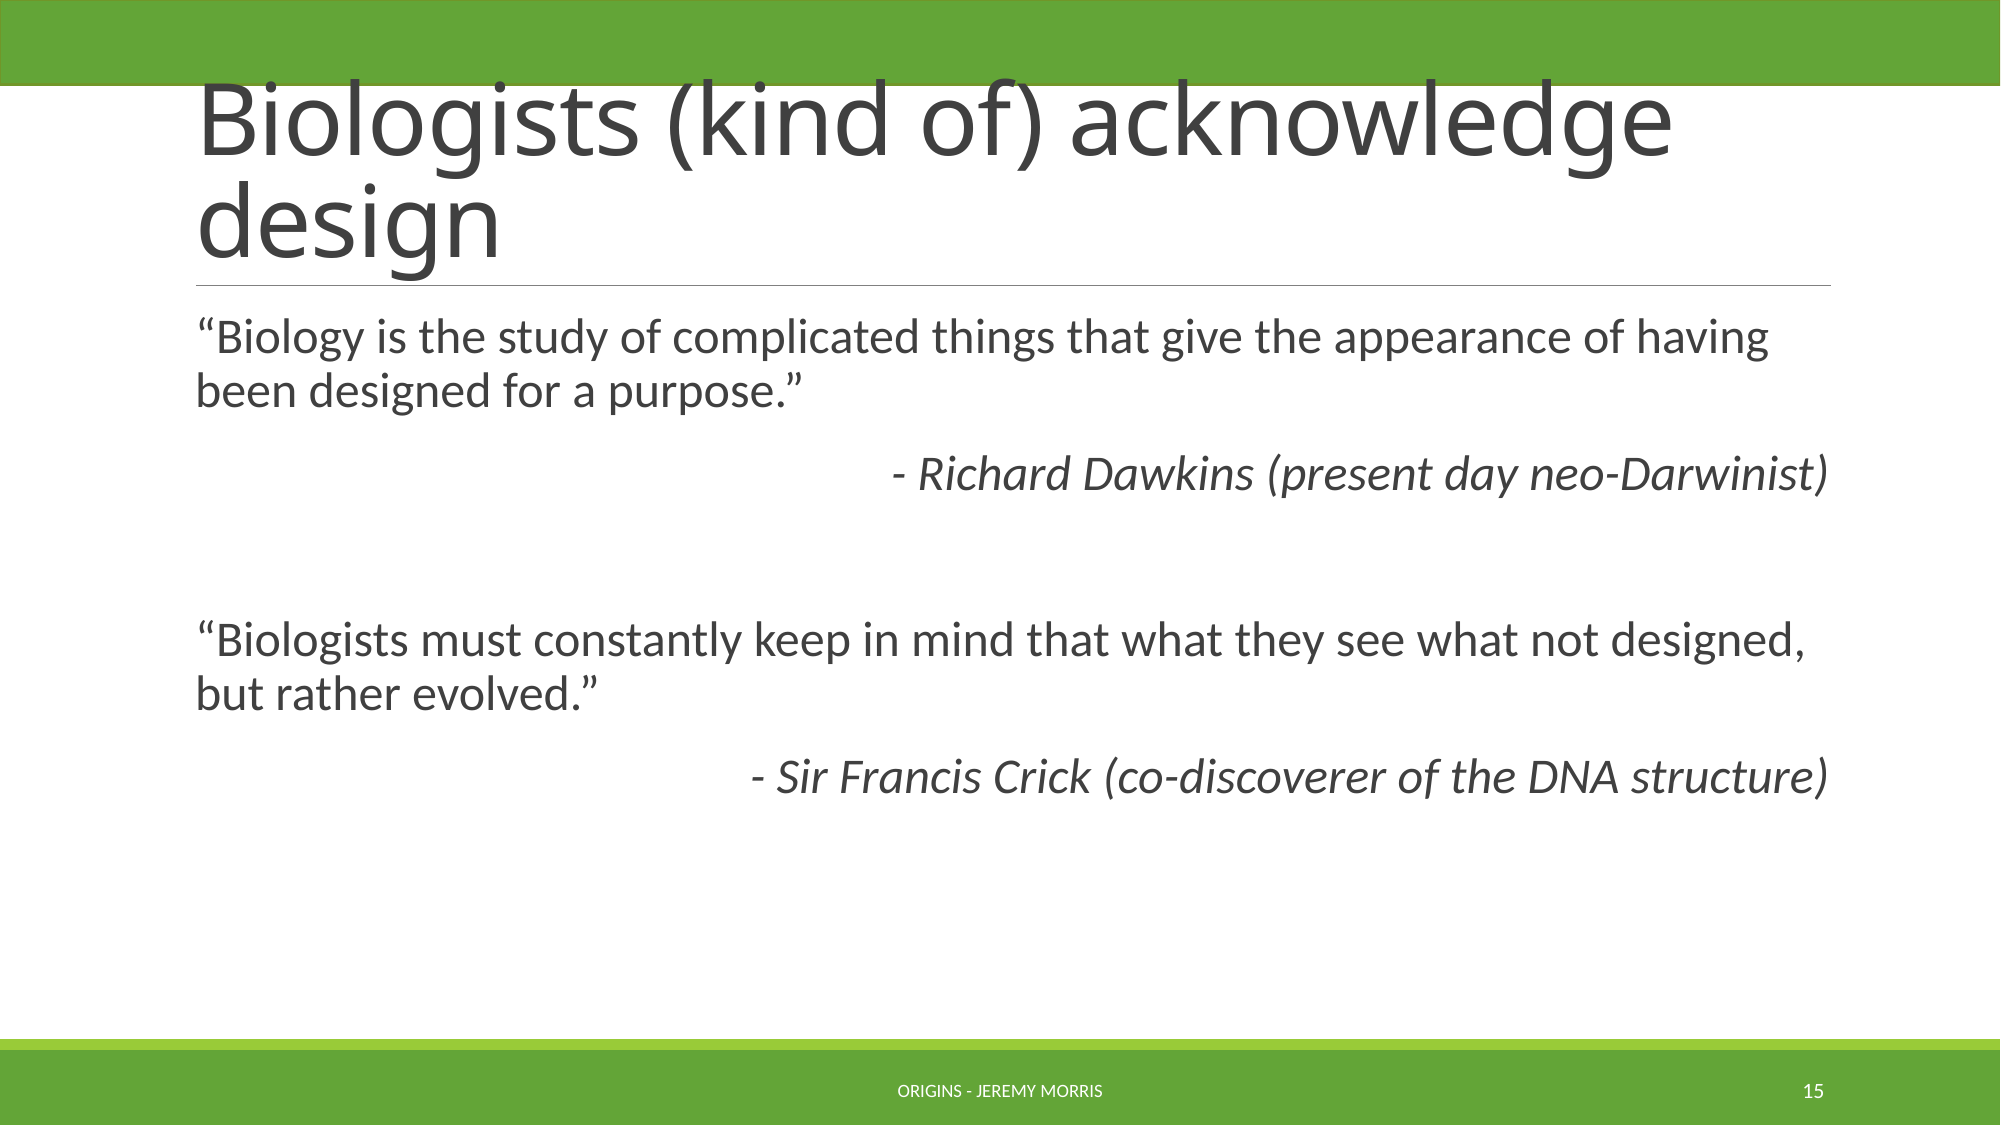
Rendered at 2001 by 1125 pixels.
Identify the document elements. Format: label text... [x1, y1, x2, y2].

footer Origins - Jeremy Morris [604, 1059, 1396, 1120]
slide_number 15 [1624, 1059, 1840, 1120]
list “Biology is the study of complicated things that give the appearance of having been designed for a purpose.” - Richard Dawkins (present day neo-Darwinist) “Biologists must constantly keep in mind that what they see what not designed, but rather evolved.” - Sir Francis Crick (co-discoverer of the DNA structure) [180, 302, 1830, 963]
title Biologists (kind of) acknowledge design [180, 47, 1830, 285]
